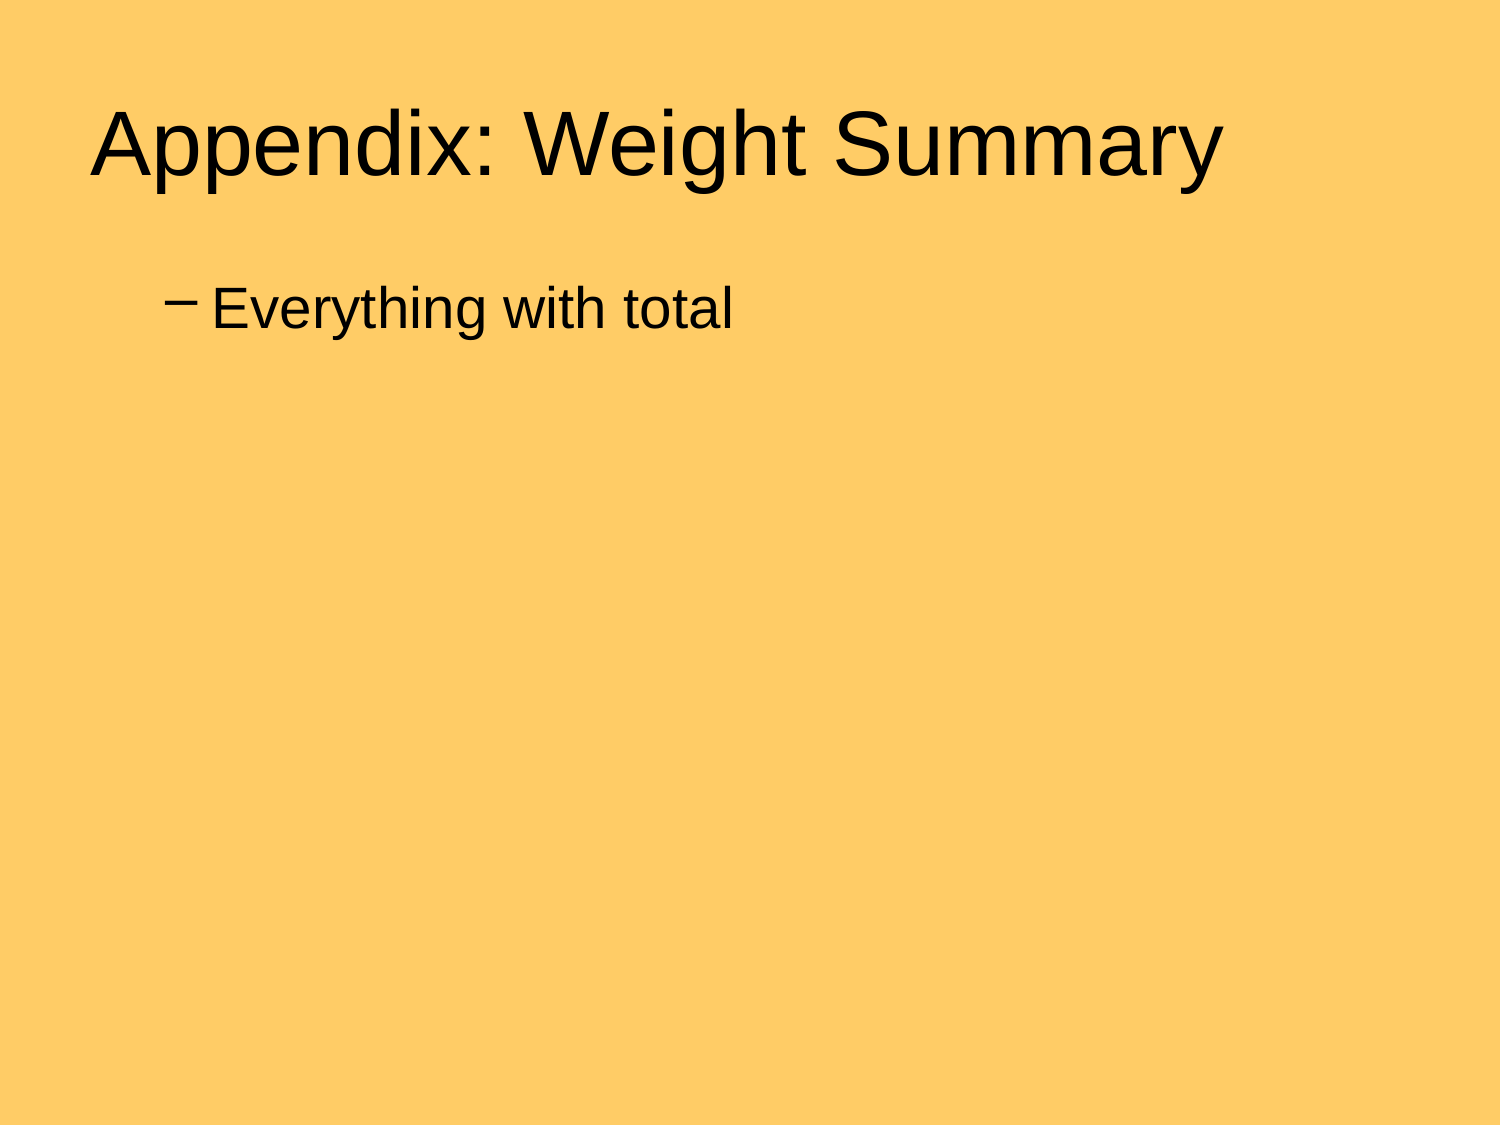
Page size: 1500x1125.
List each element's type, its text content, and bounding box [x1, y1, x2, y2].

list Everything with total [75, 262, 1425, 1005]
title Appendix: Weight Summary [75, 45, 1425, 233]
